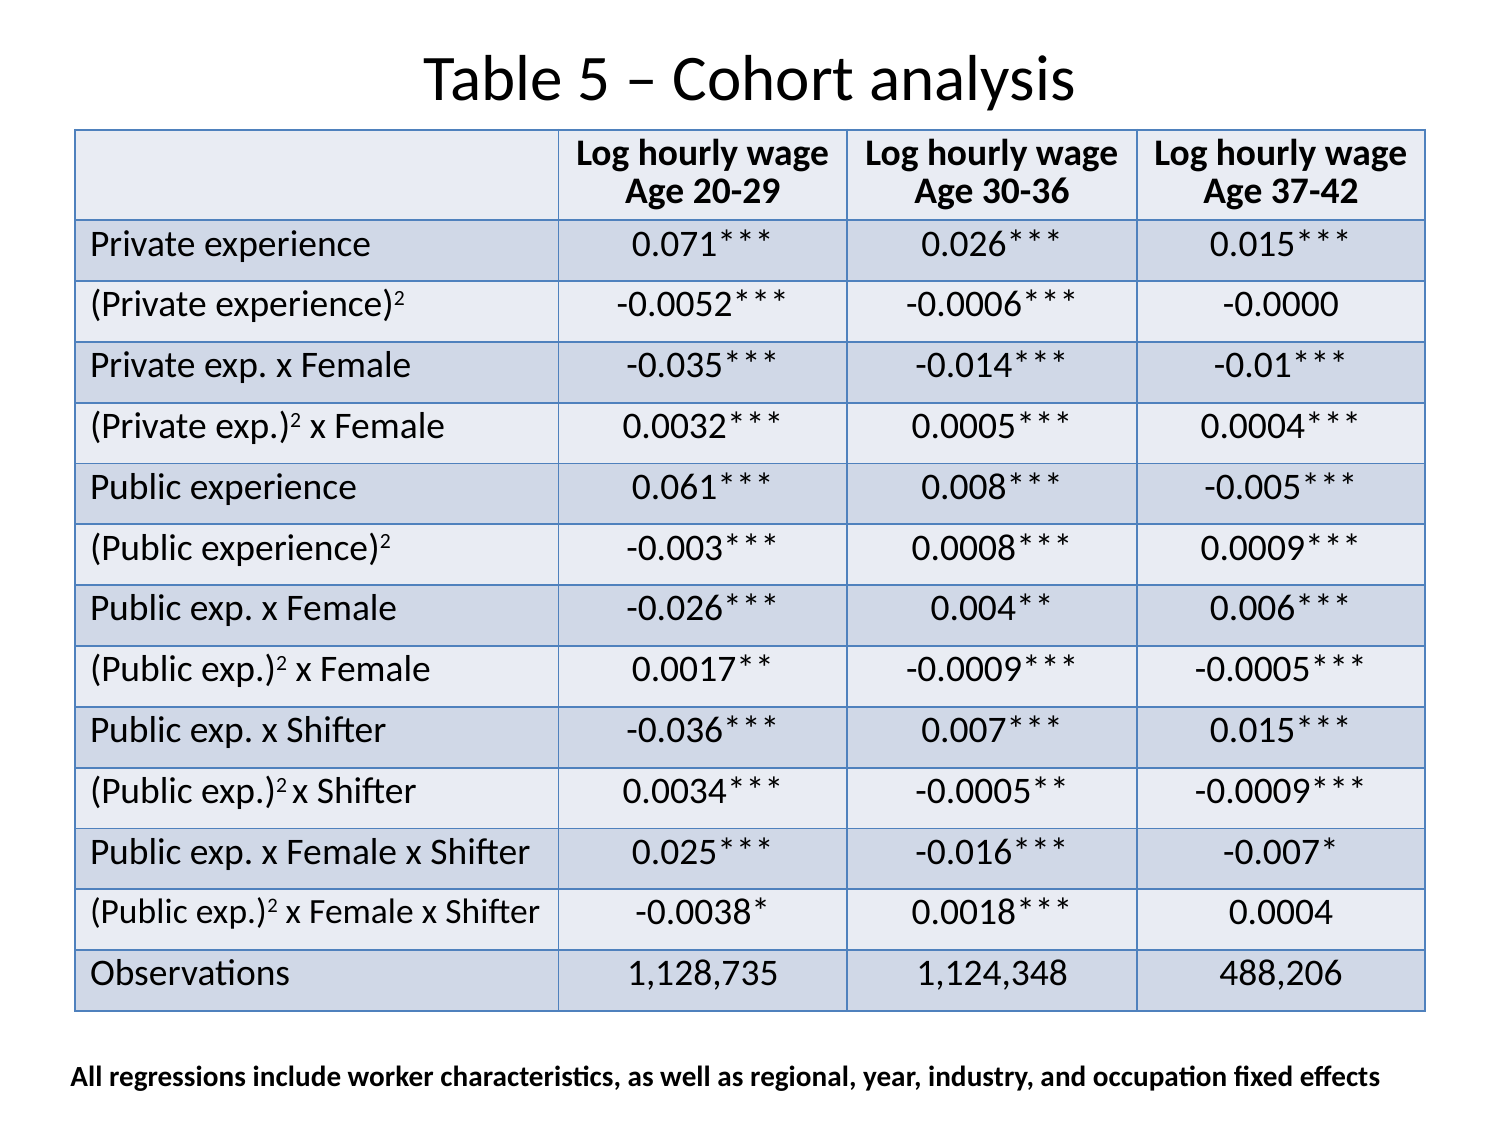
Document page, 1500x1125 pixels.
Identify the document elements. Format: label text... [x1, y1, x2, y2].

table_cell -0.0009*** [848, 647, 1136, 706]
table_cell (Public exp.)2 x Female [76, 647, 558, 706]
table_header Log hourly wage Age 20-29 [559, 131, 846, 219]
table_cell 0.004** [848, 586, 1136, 645]
table_cell 0.061*** [559, 464, 846, 523]
table_cell -0.016*** [848, 829, 1136, 888]
title Table 5 – Cohort analysis [75, 27, 1425, 122]
table_cell (Public exp.)2 x Female x Shifter [76, 890, 558, 949]
table_cell 1,128,735 [559, 951, 846, 1010]
table_cell 0.0032*** [559, 404, 846, 463]
table_cell Public exp. x Shifter [76, 708, 558, 767]
table_cell (Public experience)2 [76, 525, 558, 584]
table_cell 0.0018*** [848, 890, 1136, 949]
table_cell 0.0008*** [848, 525, 1136, 584]
table_cell 0.0005*** [848, 404, 1136, 463]
table_cell (Private experience)2 [76, 282, 558, 341]
table_cell 1,124,348 [848, 951, 1136, 1010]
table_cell 0.007*** [848, 708, 1136, 767]
table_cell 0.0034*** [559, 769, 846, 828]
table_cell -0.0000 [1138, 282, 1424, 341]
table_cell (Private exp.)2 x Female [76, 404, 558, 463]
table_cell -0.014*** [848, 343, 1136, 402]
table_cell 0.025*** [559, 829, 846, 888]
table_cell (Public exp.)2 x Shifter [76, 769, 558, 828]
table_cell -0.036*** [559, 708, 846, 767]
table_header Log hourly wage Age 37-42 [1138, 131, 1424, 219]
table_cell 0.008*** [848, 464, 1136, 523]
table_cell 488,206 [1138, 951, 1424, 1010]
table_cell -0.0005** [848, 769, 1136, 828]
table_cell -0.005*** [1138, 464, 1424, 523]
table_cell 0.071*** [559, 221, 846, 280]
table_cell -0.0052*** [559, 282, 846, 341]
text_box All regressions include worker characteristics, as well as regional, year, industry, and occupation fixed effects [55, 1049, 1425, 1100]
table_cell Private experience [76, 221, 558, 280]
table_cell Public exp. x Female x Shifter [76, 829, 558, 888]
table_cell -0.003*** [559, 525, 846, 584]
table_cell -0.0006*** [848, 282, 1136, 341]
table_cell -0.026*** [559, 586, 846, 645]
table_cell -0.01*** [1138, 343, 1424, 402]
table_cell 0.026*** [848, 221, 1136, 280]
table_header [76, 131, 558, 219]
table_cell Private exp. x Female [76, 343, 558, 402]
table_cell 0.015*** [1138, 221, 1424, 280]
table_cell 0.0004*** [1138, 404, 1424, 463]
table_cell -0.0009*** [1138, 769, 1424, 828]
table_header Log hourly wage Age 30-36 [848, 131, 1136, 219]
table_cell 0.0004 [1138, 890, 1424, 949]
table_cell 0.0009*** [1138, 525, 1424, 584]
table_cell -0.007* [1138, 829, 1424, 888]
table_cell -0.0005*** [1138, 647, 1424, 706]
table_cell 0.006*** [1138, 586, 1424, 645]
table_cell 0.0017** [559, 647, 846, 706]
table_cell -0.0038* [559, 890, 846, 949]
table_cell Public experience [76, 464, 558, 523]
table_cell -0.035*** [559, 343, 846, 402]
table_cell Public exp. x Female [76, 586, 558, 645]
table_cell Observations [76, 951, 558, 1010]
table_cell 0.015*** [1138, 708, 1424, 767]
